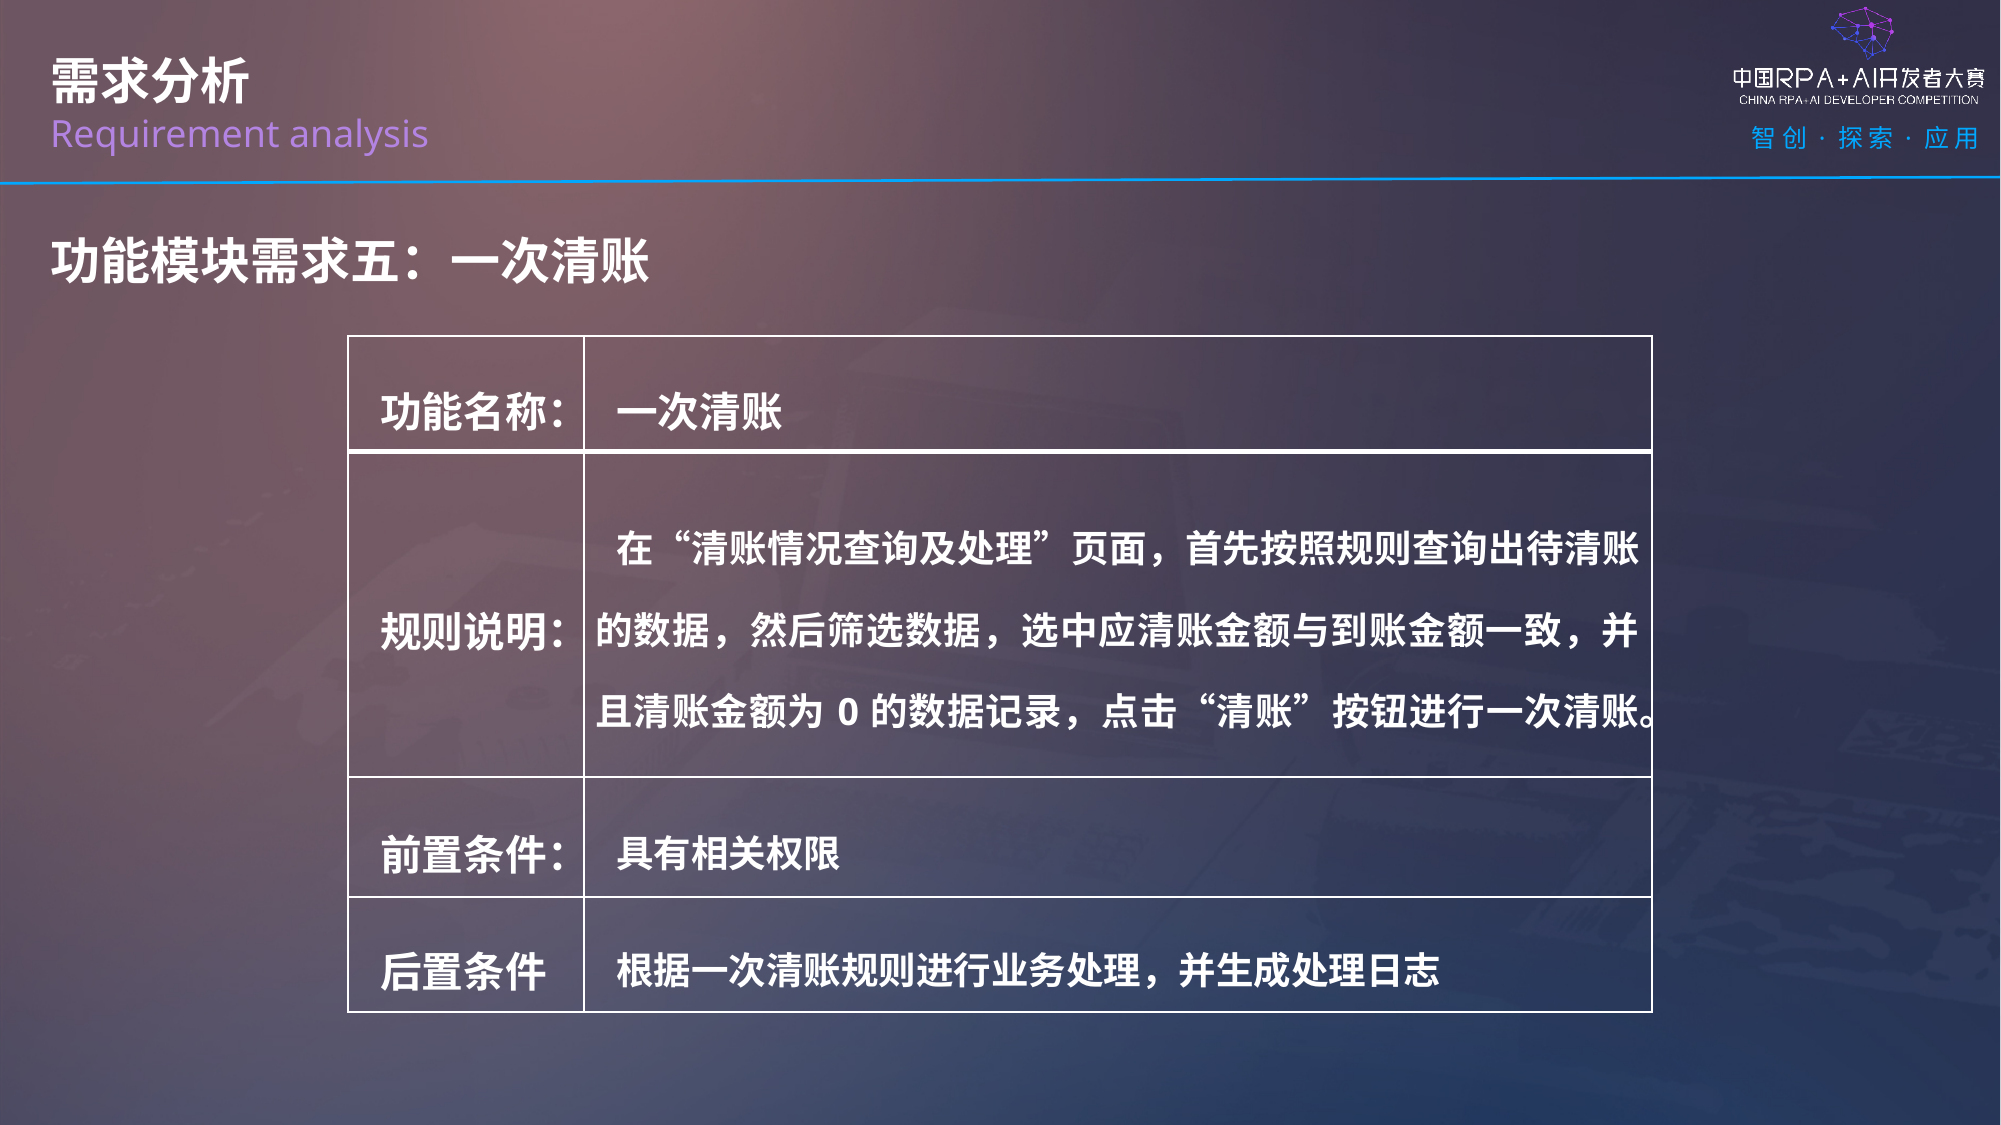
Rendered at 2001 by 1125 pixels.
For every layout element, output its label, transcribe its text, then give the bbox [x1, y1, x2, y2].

table_cell 具有相关权限 [585, 778, 1651, 896]
table_cell 后置条件 [349, 898, 583, 1011]
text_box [0, 177, 2000, 184]
text_box 功能模块需求五：一次清账 [35, 221, 1045, 357]
picture [0, 0, 2001, 177]
table_cell 在“清账情况查询及处理”页面，首先按照规则查询出待清账的数据，然后筛选数据，选中应清账金额与到账金额一致，并且清账金额为0的数据记录，点击“清账”按钮进行一次清账。 [585, 454, 1651, 776]
table_cell 根据一次清账规则进行业务处理，并生成处理日志 [585, 898, 1651, 1011]
table_cell 规则说明： [349, 454, 583, 776]
text_box 需求分析 Requirement analysis [35, 42, 808, 162]
picture [0, 179, 2001, 1125]
table_cell 前置条件： [349, 778, 583, 896]
table_header 一次清账 [585, 337, 1651, 449]
table_header 功能名称： [349, 337, 583, 449]
